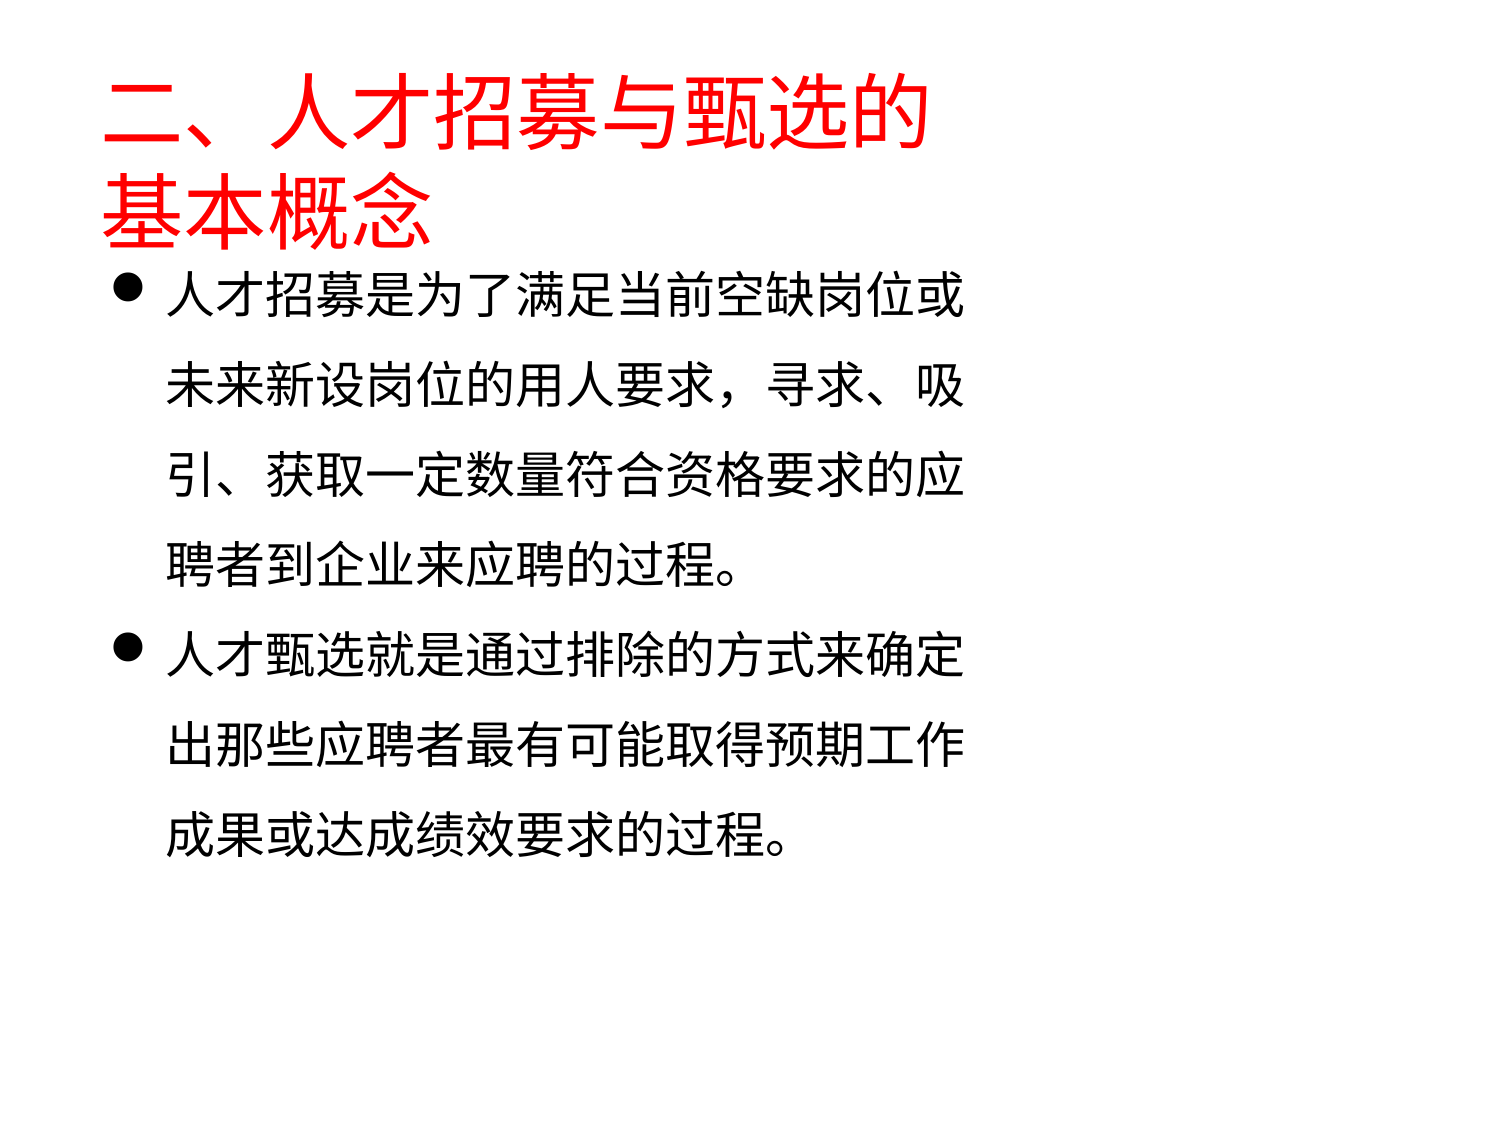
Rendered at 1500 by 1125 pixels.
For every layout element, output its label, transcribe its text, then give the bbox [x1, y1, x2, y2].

list 人才招募是为了满足当前空缺岗位或未来新设岗位的用人要求，寻求、吸引、获取一定数量符合资格要求的应聘者到企业来应聘的过程。 人才甄选就是通过排除的方式来确定出那些应聘者最有可能取得预期工作成果或达成绩效要求的过程。 [94, 226, 1019, 722]
title 二、人才招募与甄选的基本概念 [85, 82, 997, 239]
